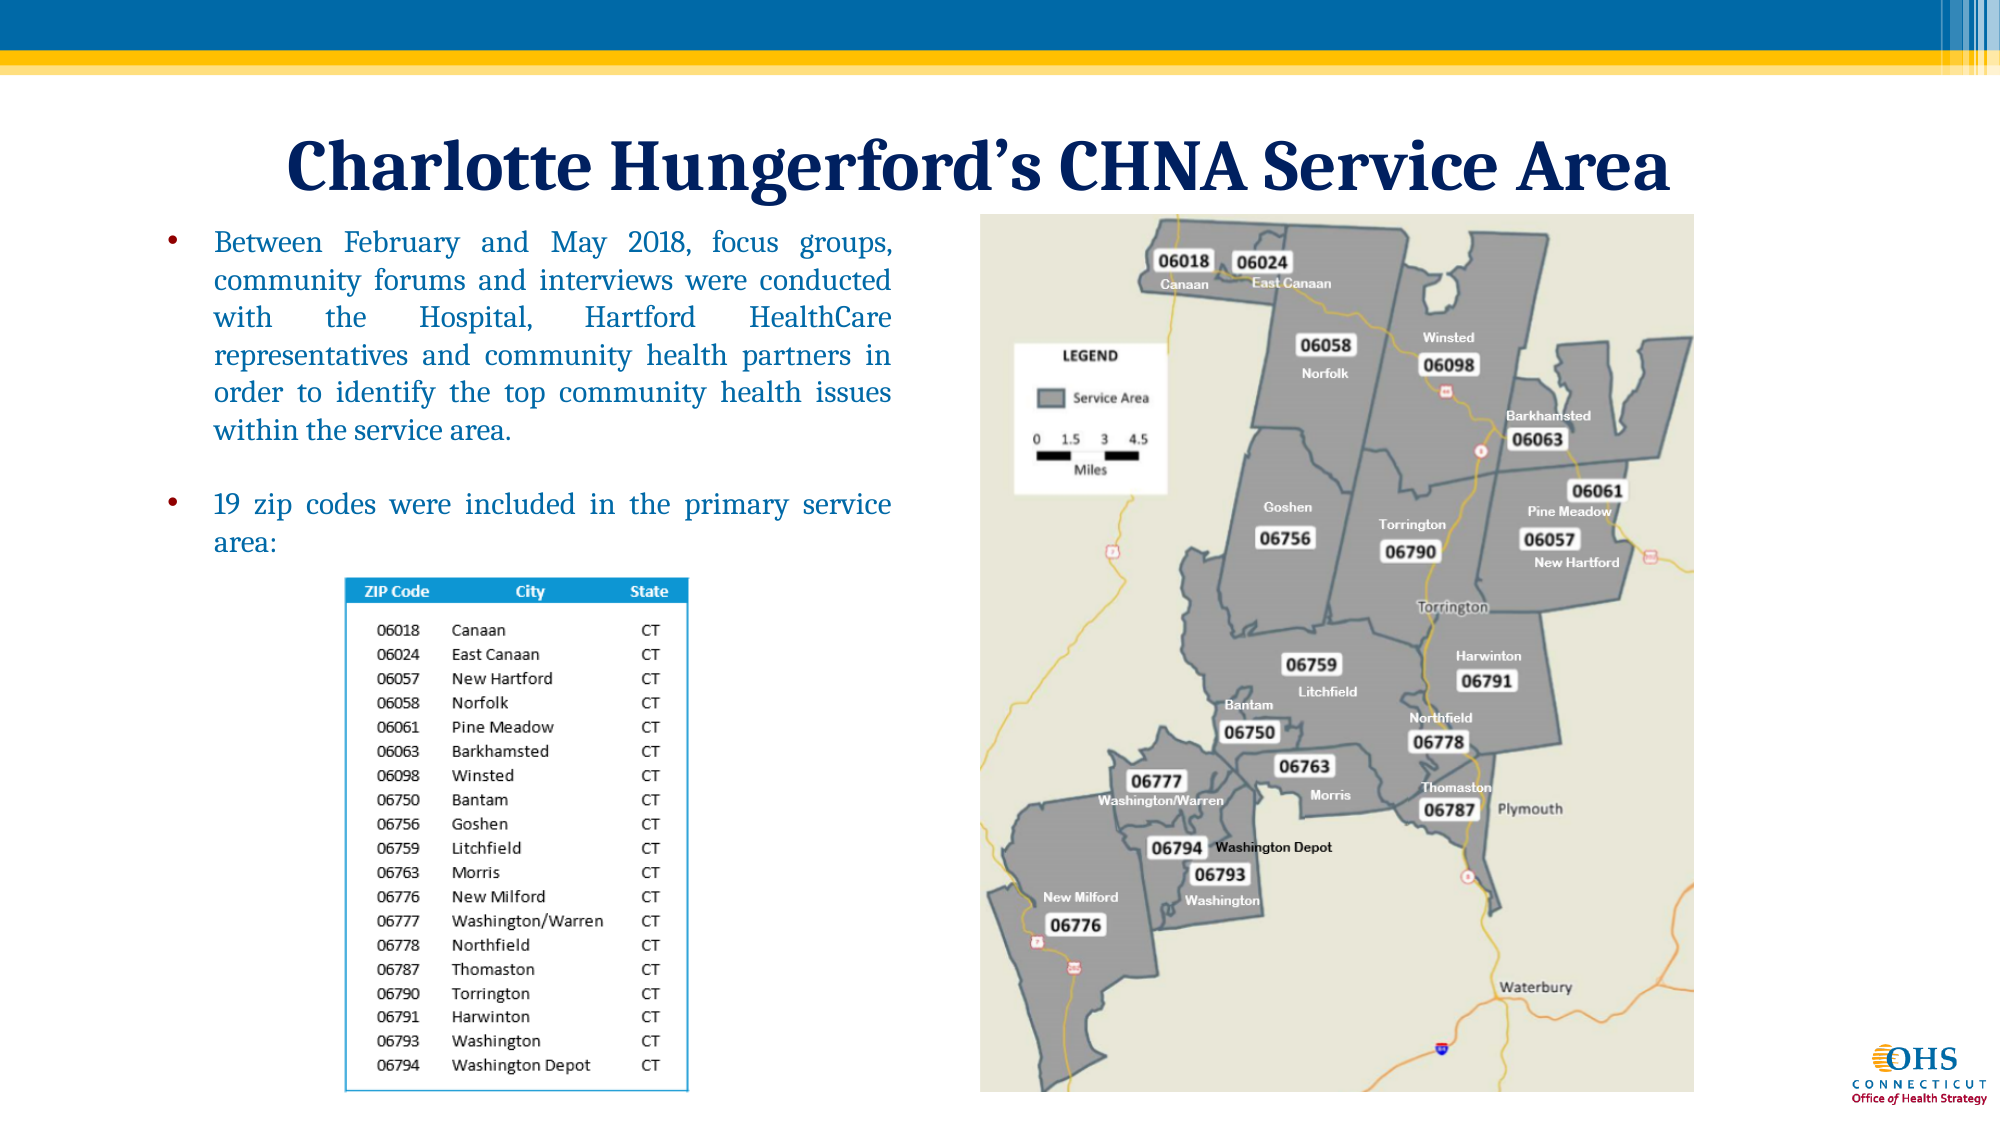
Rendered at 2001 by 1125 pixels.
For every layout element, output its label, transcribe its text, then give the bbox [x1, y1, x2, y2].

title Charlotte Hungerford’s CHNA Service Area [80, 74, 1881, 250]
picture [1852, 1044, 1987, 1105]
text_box Between February and May 2018, focus groups, community forums and interviews were conducted with the Hospital, Hartford HealthCare representatives and community health partners in order to identify the top community health issues within the service area. 19 zip codes were included in the primary service area: [152, 214, 908, 926]
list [979, 214, 1694, 1092]
picture [342, 574, 691, 1095]
